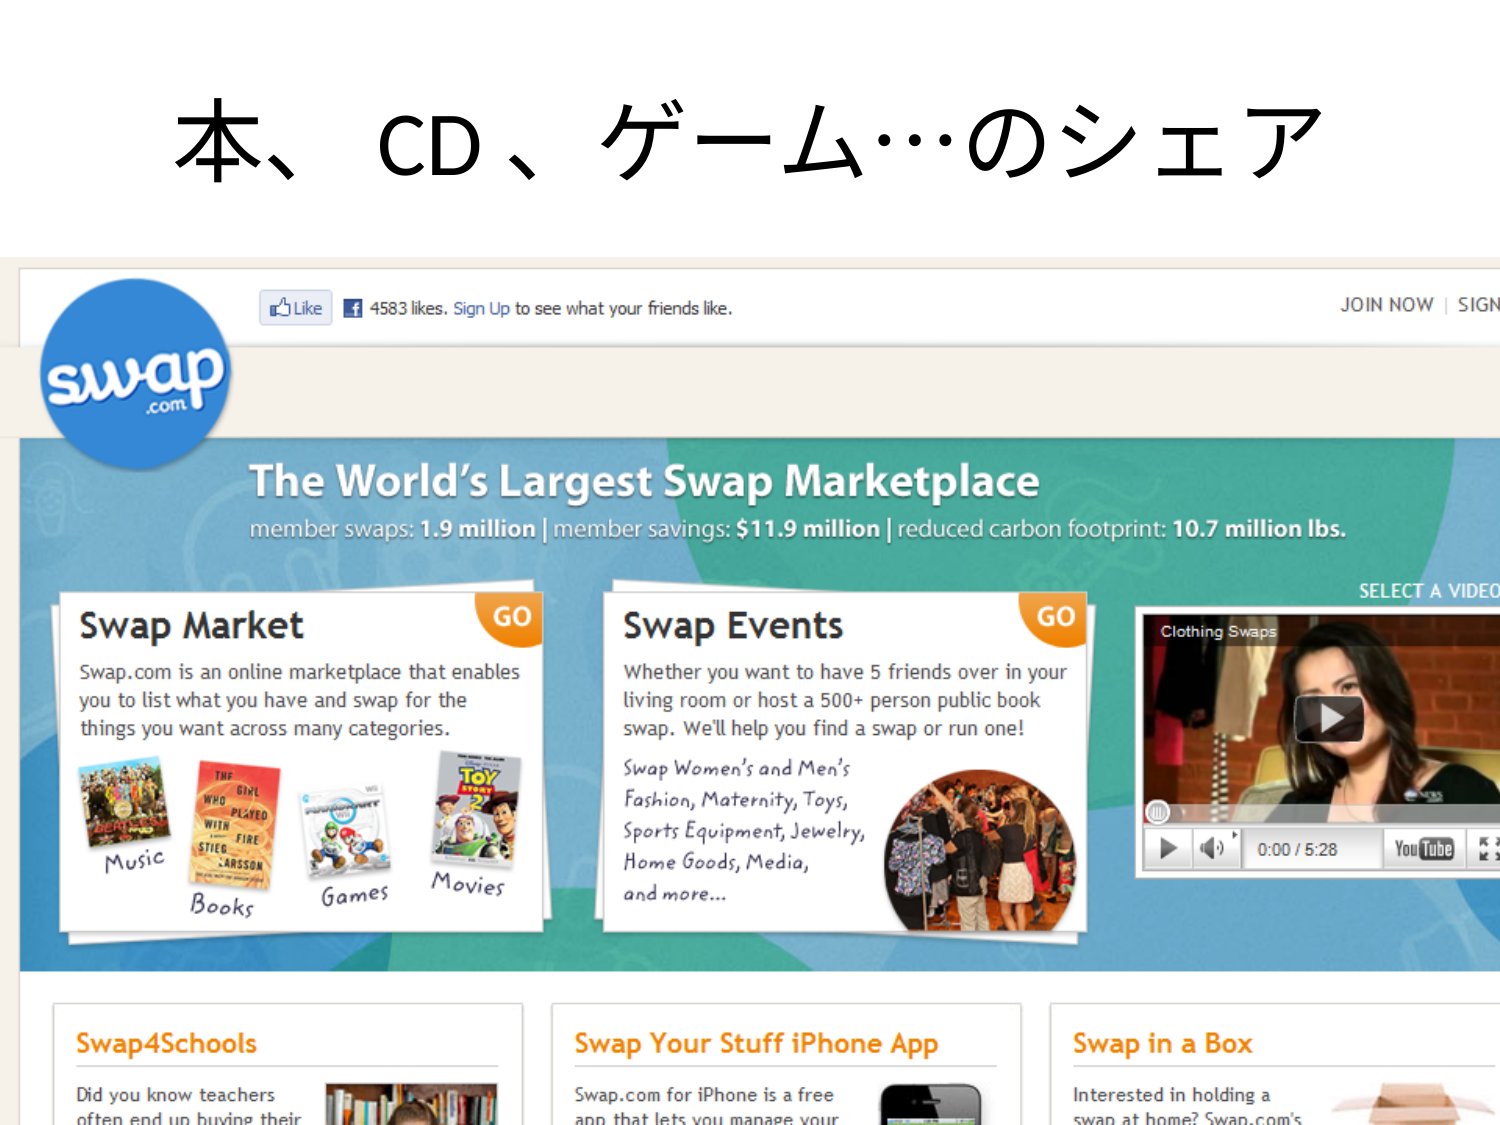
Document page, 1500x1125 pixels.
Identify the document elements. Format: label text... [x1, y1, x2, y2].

picture [0, 257, 1500, 1125]
title 本、CD、ゲーム…のシェア [75, 45, 1425, 233]
